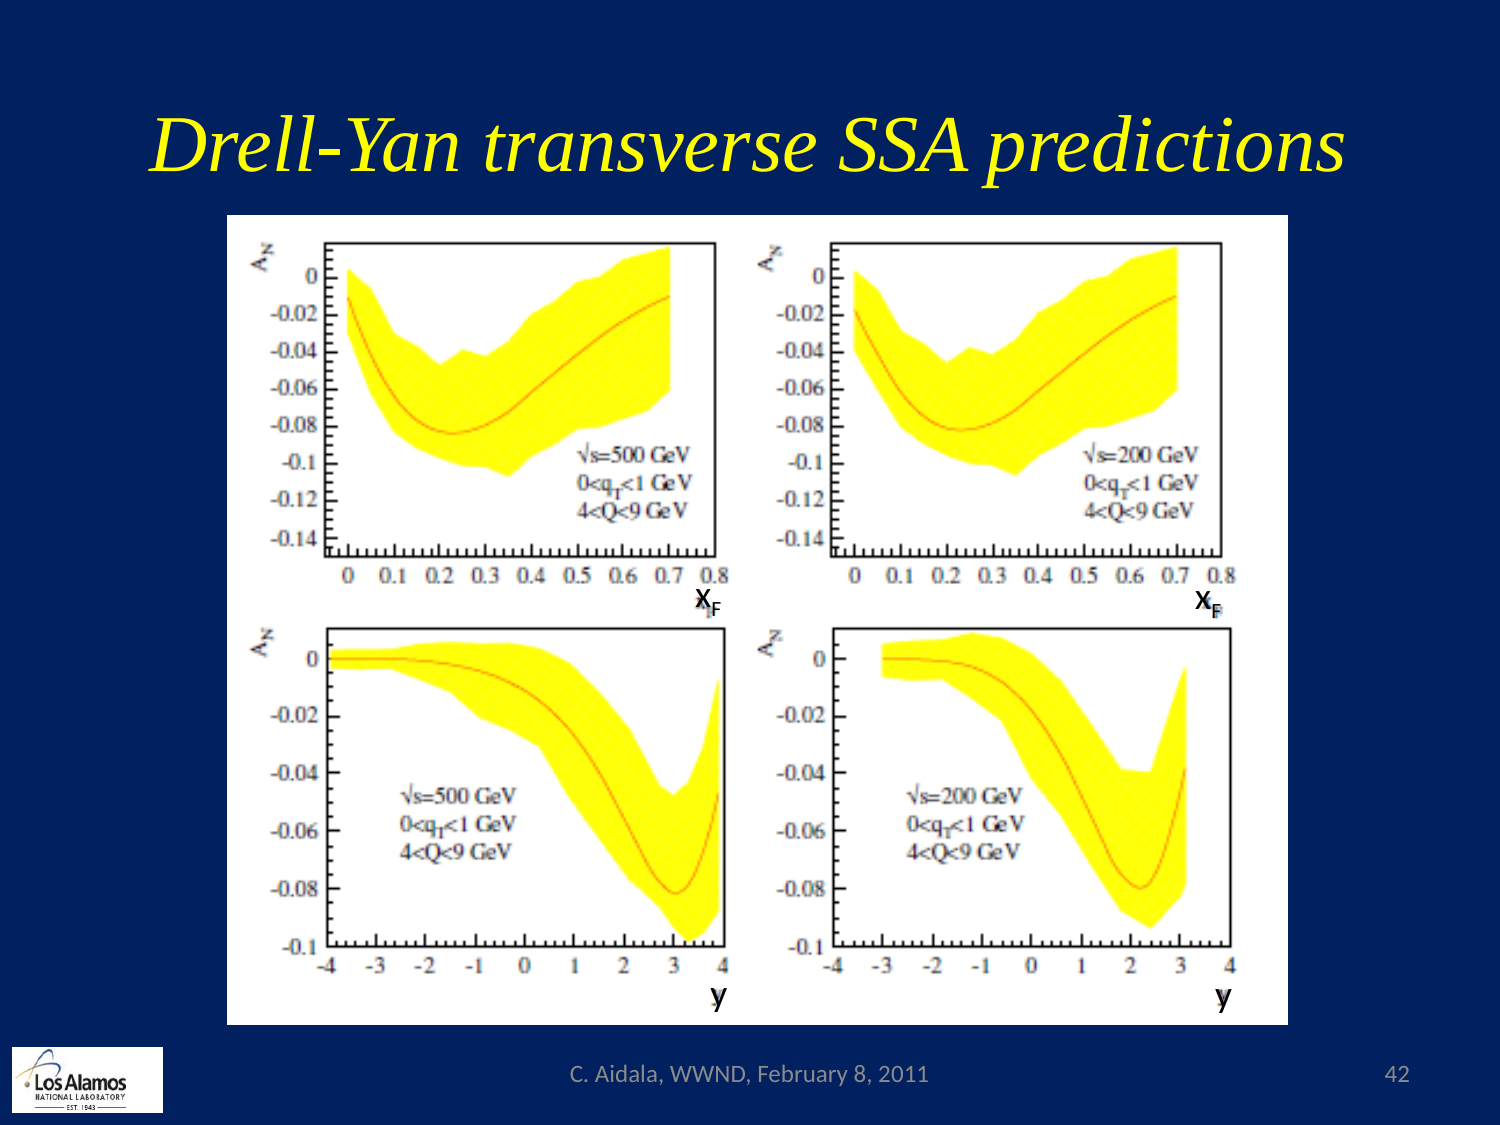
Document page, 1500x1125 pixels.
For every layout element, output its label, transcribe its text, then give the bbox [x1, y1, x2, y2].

picture [226, 214, 1288, 1026]
picture [12, 1047, 163, 1113]
slide_number 42 [1074, 1042, 1425, 1103]
title Drell-Yan transverse SSA predictions [75, 45, 1425, 233]
footer C. Aidala, WWND, February 8, 2011 [512, 1042, 988, 1103]
